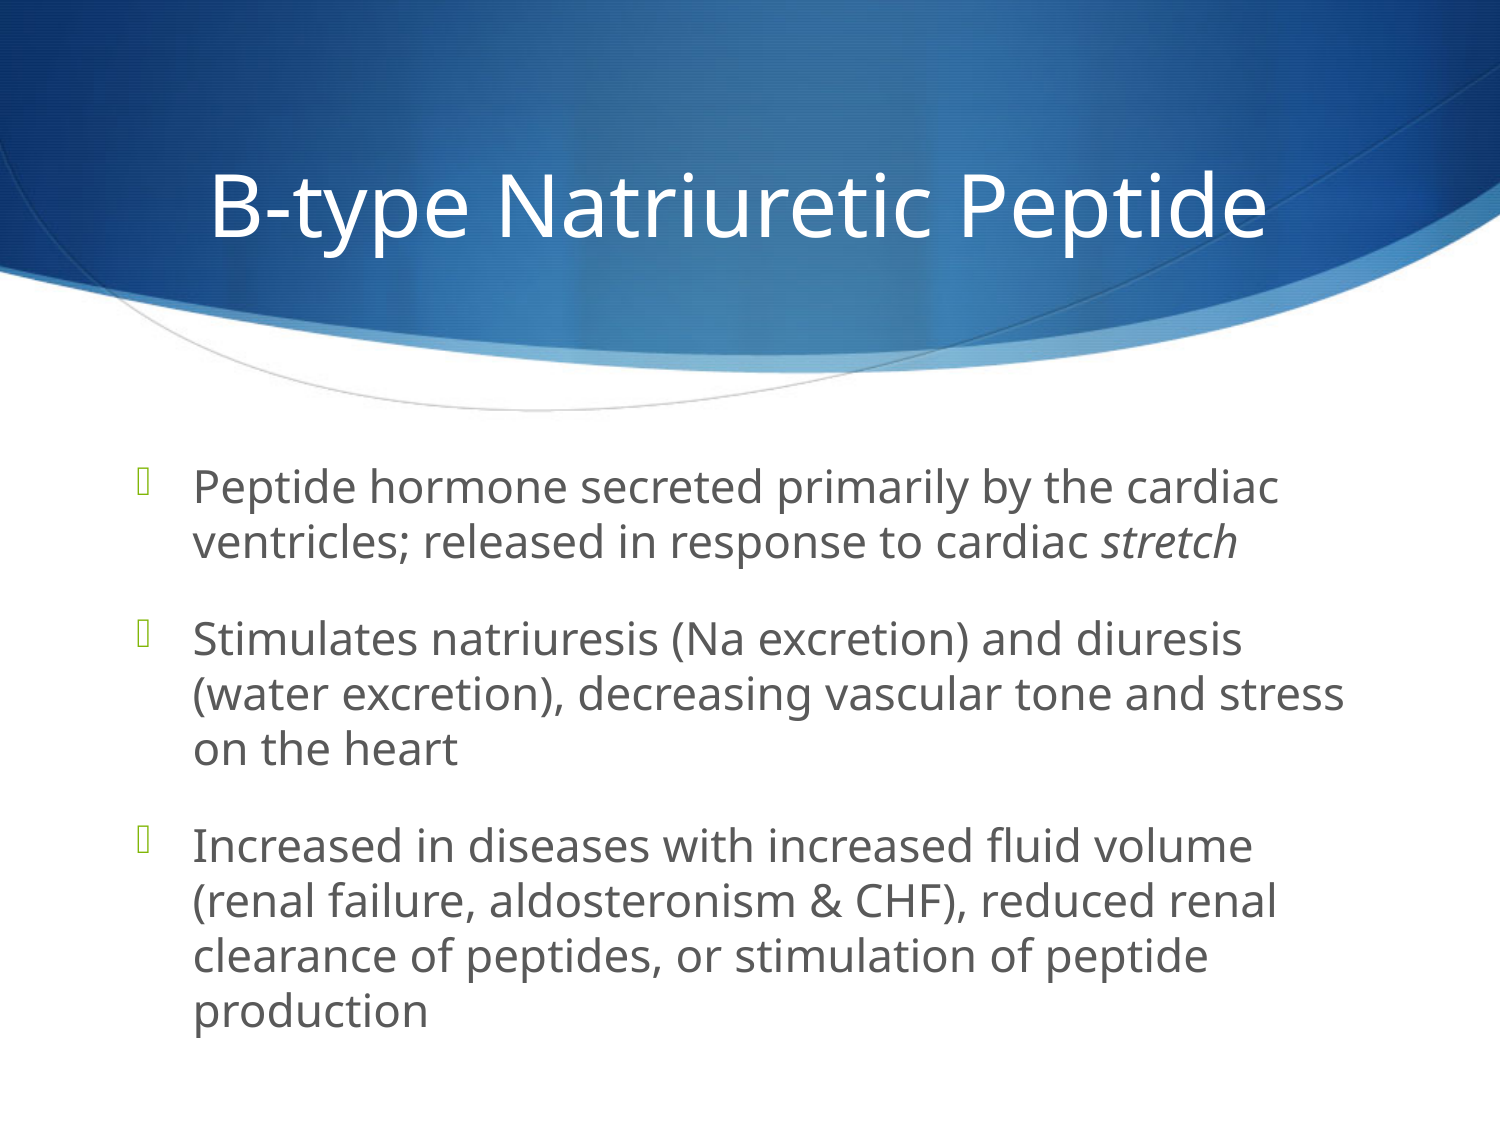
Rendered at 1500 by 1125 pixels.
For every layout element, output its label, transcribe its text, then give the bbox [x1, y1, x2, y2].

picture [0, 0, 1500, 1125]
list Peptide hormone secreted primarily by the cardiac ventricles; released in response to cardiac stretch Stimulates natriuresis (Na excretion) and diuresis (water excretion), decreasing vascular tone and stress on the heart Increased in diseases with increased fluid volume (renal failure, aldosteronism & CHF), reduced renal clearance of peptides, or stimulation of peptide production [121, 450, 1379, 987]
title B-type Natriuretic Peptide [74, 56, 1426, 245]
